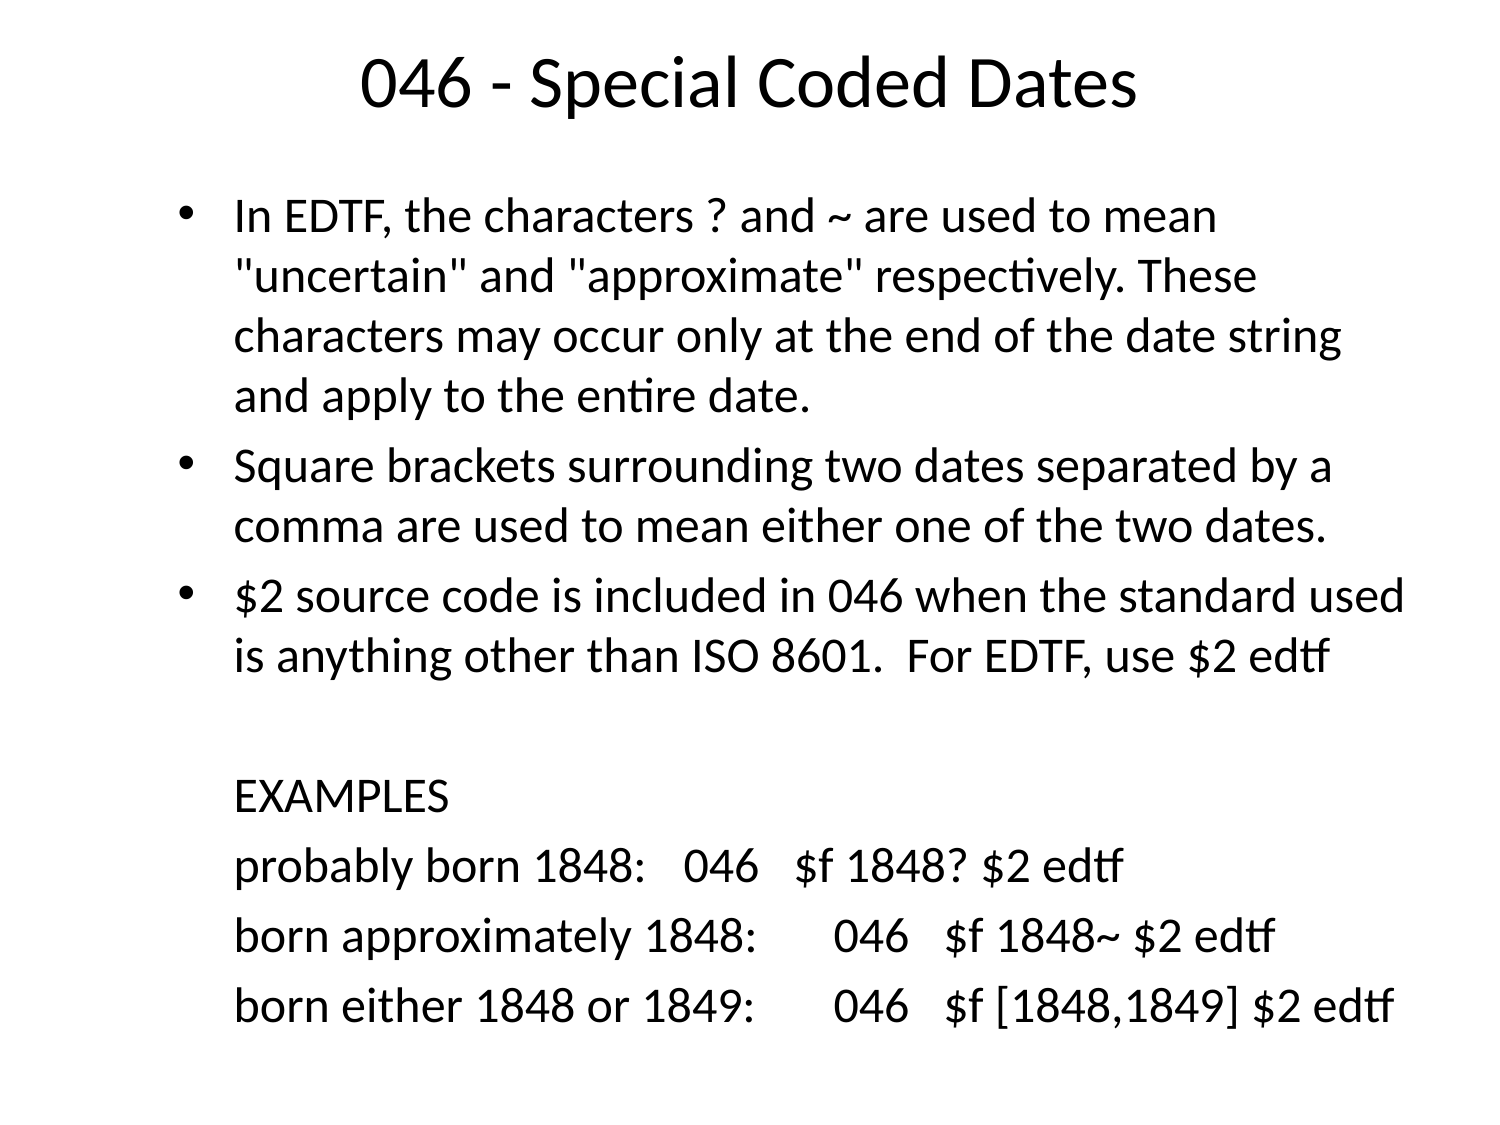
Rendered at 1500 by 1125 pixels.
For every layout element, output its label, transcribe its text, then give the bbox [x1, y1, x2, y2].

title 046 - Special Coded Dates [75, 24, 1425, 130]
list In EDTF, the characters ? and ~ are used to mean "uncertain" and "approximate" respectively. These characters may occur only at the end of the date string and apply to the entire date. Square brackets surrounding two dates separated by a comma are used to mean either one of the two dates. $2 source code is included in 046 when the standard used is anything other than ISO 8601. For EDTF, use $2 edtf EXAMPLES probably born 1848: 046 $f 1848? $2 edtf born approximately 1848: 046 $f 1848~ $2 edtf born either 1848 or 1849: 046 $f [1848,1849] $2 edtf [162, 174, 1438, 1125]
